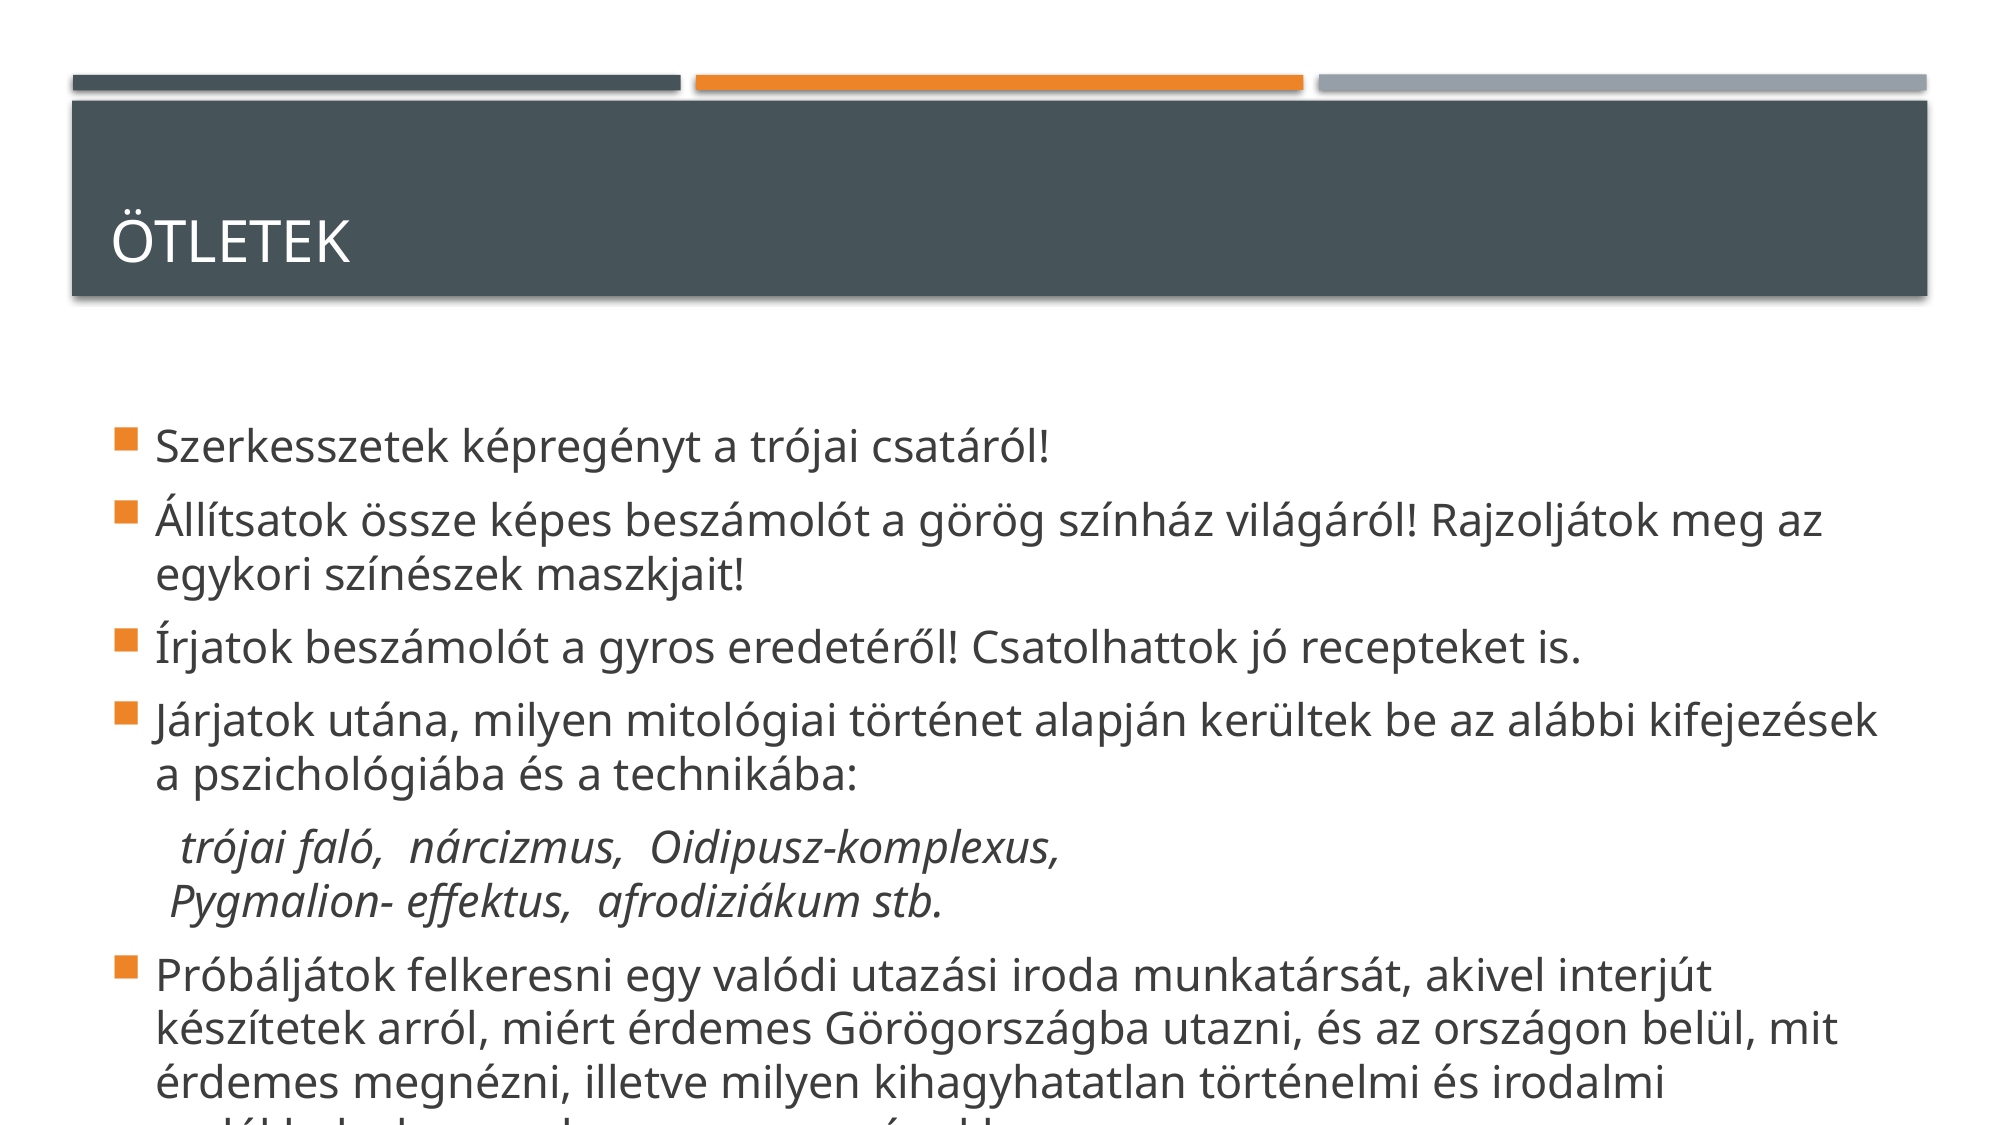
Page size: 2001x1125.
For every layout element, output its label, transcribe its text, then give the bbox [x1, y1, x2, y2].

list Szerkesszetek képregényt a trójai csatáról! Állítsatok össze képes beszámolót a görög színház világáról! Rajzoljátok meg az egykori színészek maszkjait! Írjatok beszámolót a gyros eredetéről! Csatolhattok jó recepteket is. Járjatok utána, milyen mitológiai történet alapján kerültek be az alábbi kifejezések a pszichológiába és a technikába: trójai faló, nárcizmus, Oidipusz-komplexus, Pygmalion- effektus, afrodiziákum stb. Próbáljátok felkeresni egy valódi utazási iroda munkatársát, akivel interjút készítetek arról, miért érdemes Görögországba utazni, és az országon belül, mit érdemes megnézni, illetve milyen kihagyhatatlan történelmi és irodalmi emlékhelyek vannak az egyes országokban. [95, 410, 1905, 1125]
title Ötletek [95, 115, 1905, 282]
